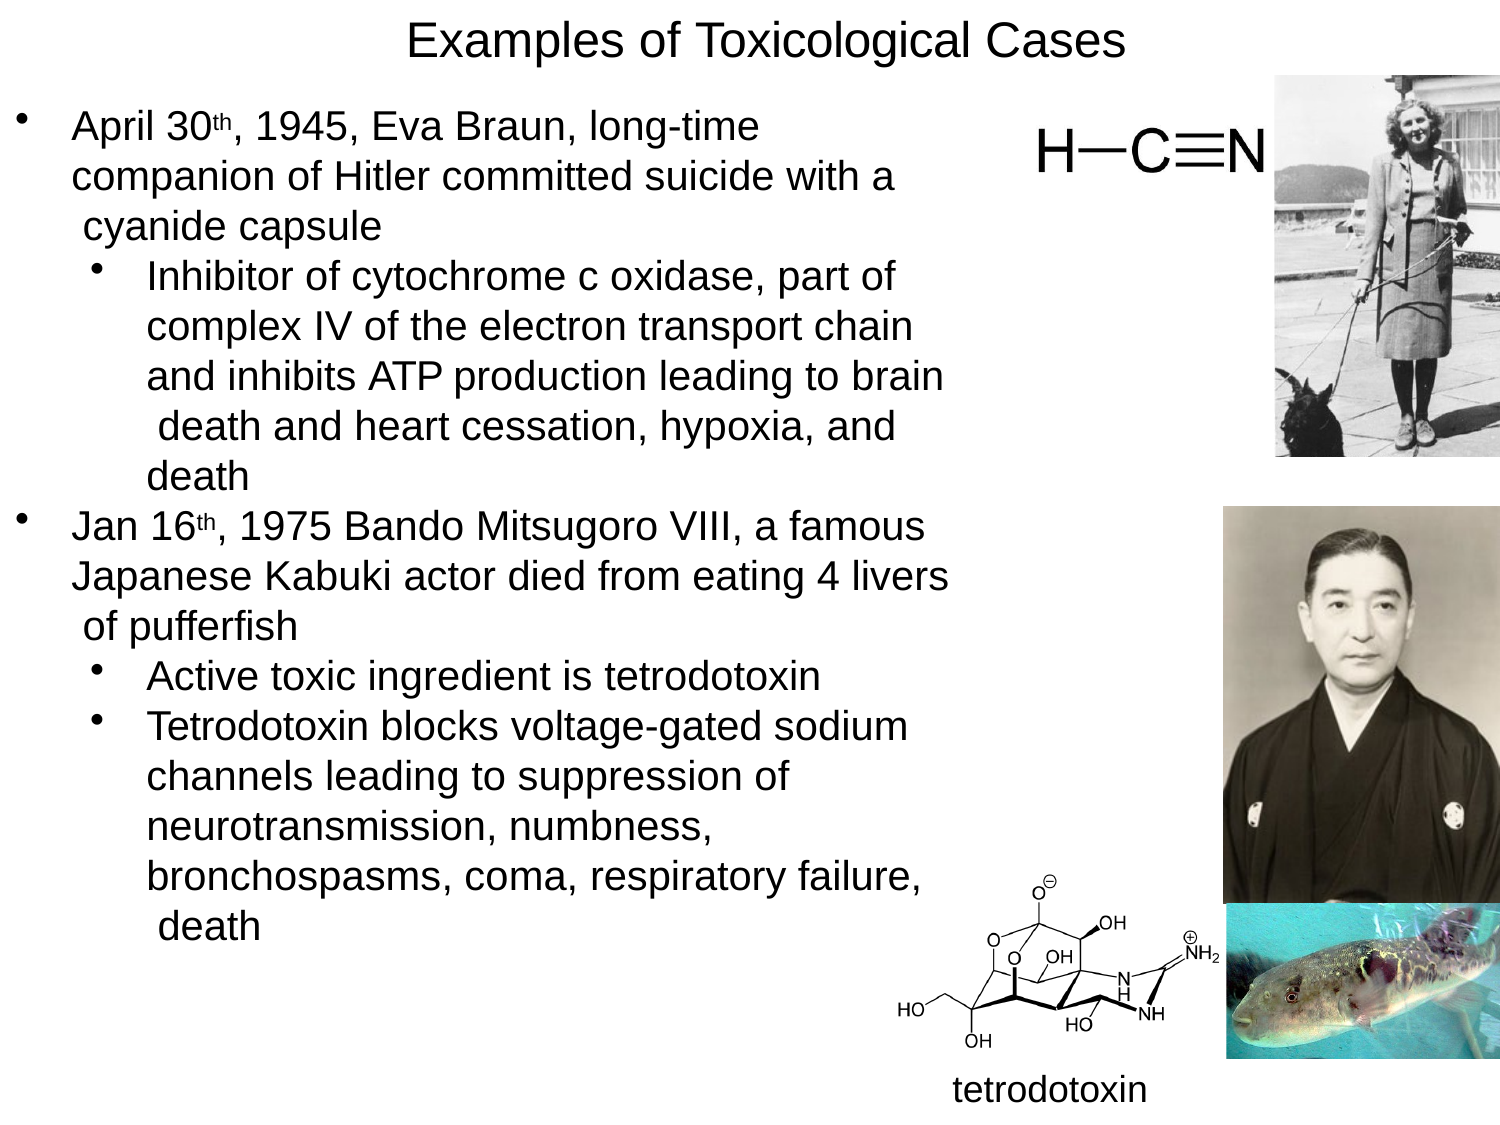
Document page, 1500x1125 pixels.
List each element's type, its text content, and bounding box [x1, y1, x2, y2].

text_box [1151, 125, 1267, 177]
title Examples of Toxicological Cases [403, 5, 1136, 96]
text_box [893, 505, 1500, 1060]
text_box [1274, 75, 1500, 457]
text_box April 30th, 1945, Eva Braun, long-time companion of Hitler committed suicide with a cyanide capsule Inhibitor of cytochrome c oxidase, part of complex IV of the electron transport chain and inhibits ATP production leading to brain death and heart cessation, hypoxia, and death Jan 16th, 1975 Bando Mitsugoro VIII, a famous Japanese Kabuki actor died from eating 4 livers of pufferfish Active toxic ingredient is tetrodotoxin Tetrodotoxin blocks voltage-gated sodium channels leading to suppression of neurotransmission, numbness, bronchospasms, coma, respiratory failure, death tetrodotoxin [2, 96, 1151, 1111]
